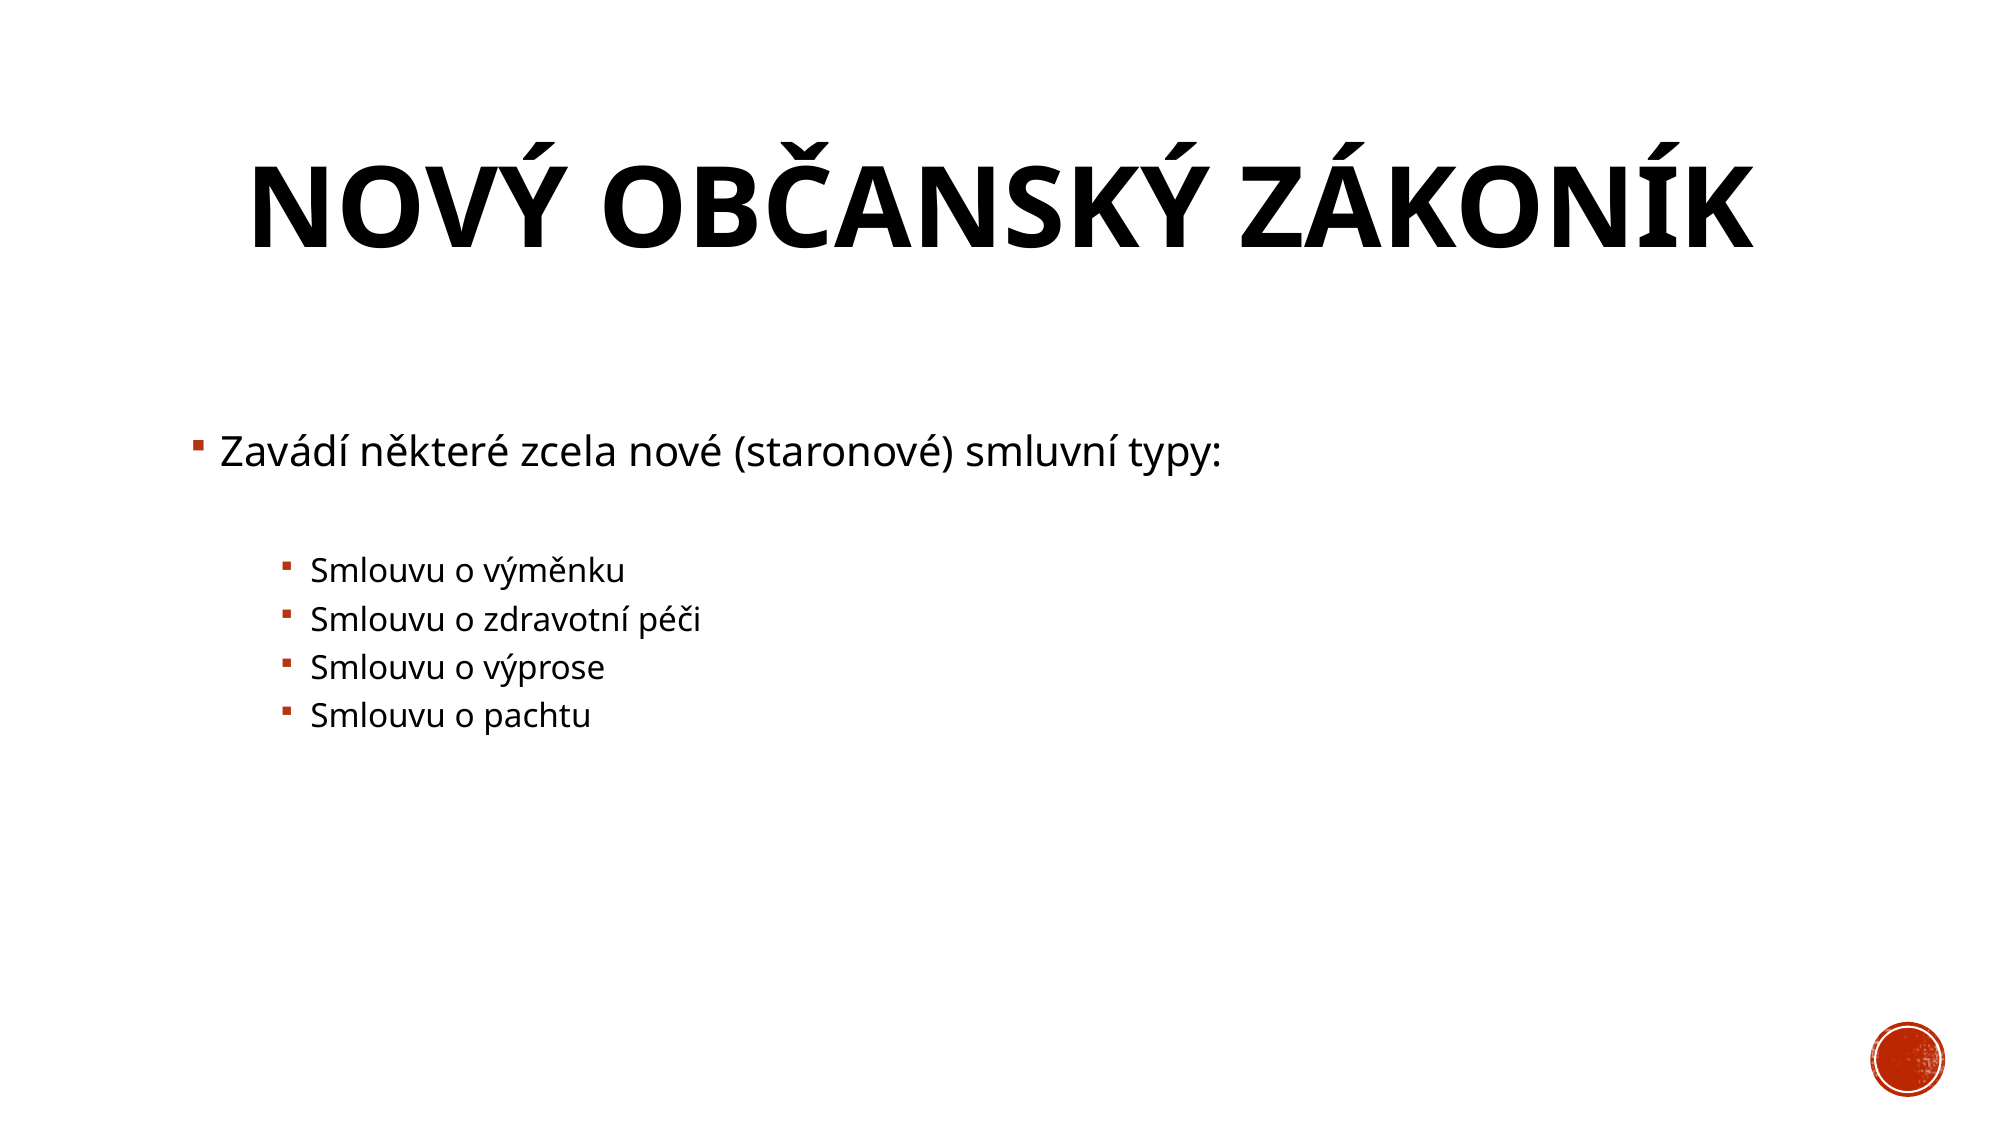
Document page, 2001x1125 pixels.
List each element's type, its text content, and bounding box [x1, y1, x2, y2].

list Zavádí některé zcela nové (staronové) smluvní typy: Smlouvu o výměnku Smlouvu o zdravotní péči Smlouvu o výprose Smlouvu o pachtu [175, 348, 1826, 1013]
title Nový občanský zákoník [175, 79, 1826, 344]
